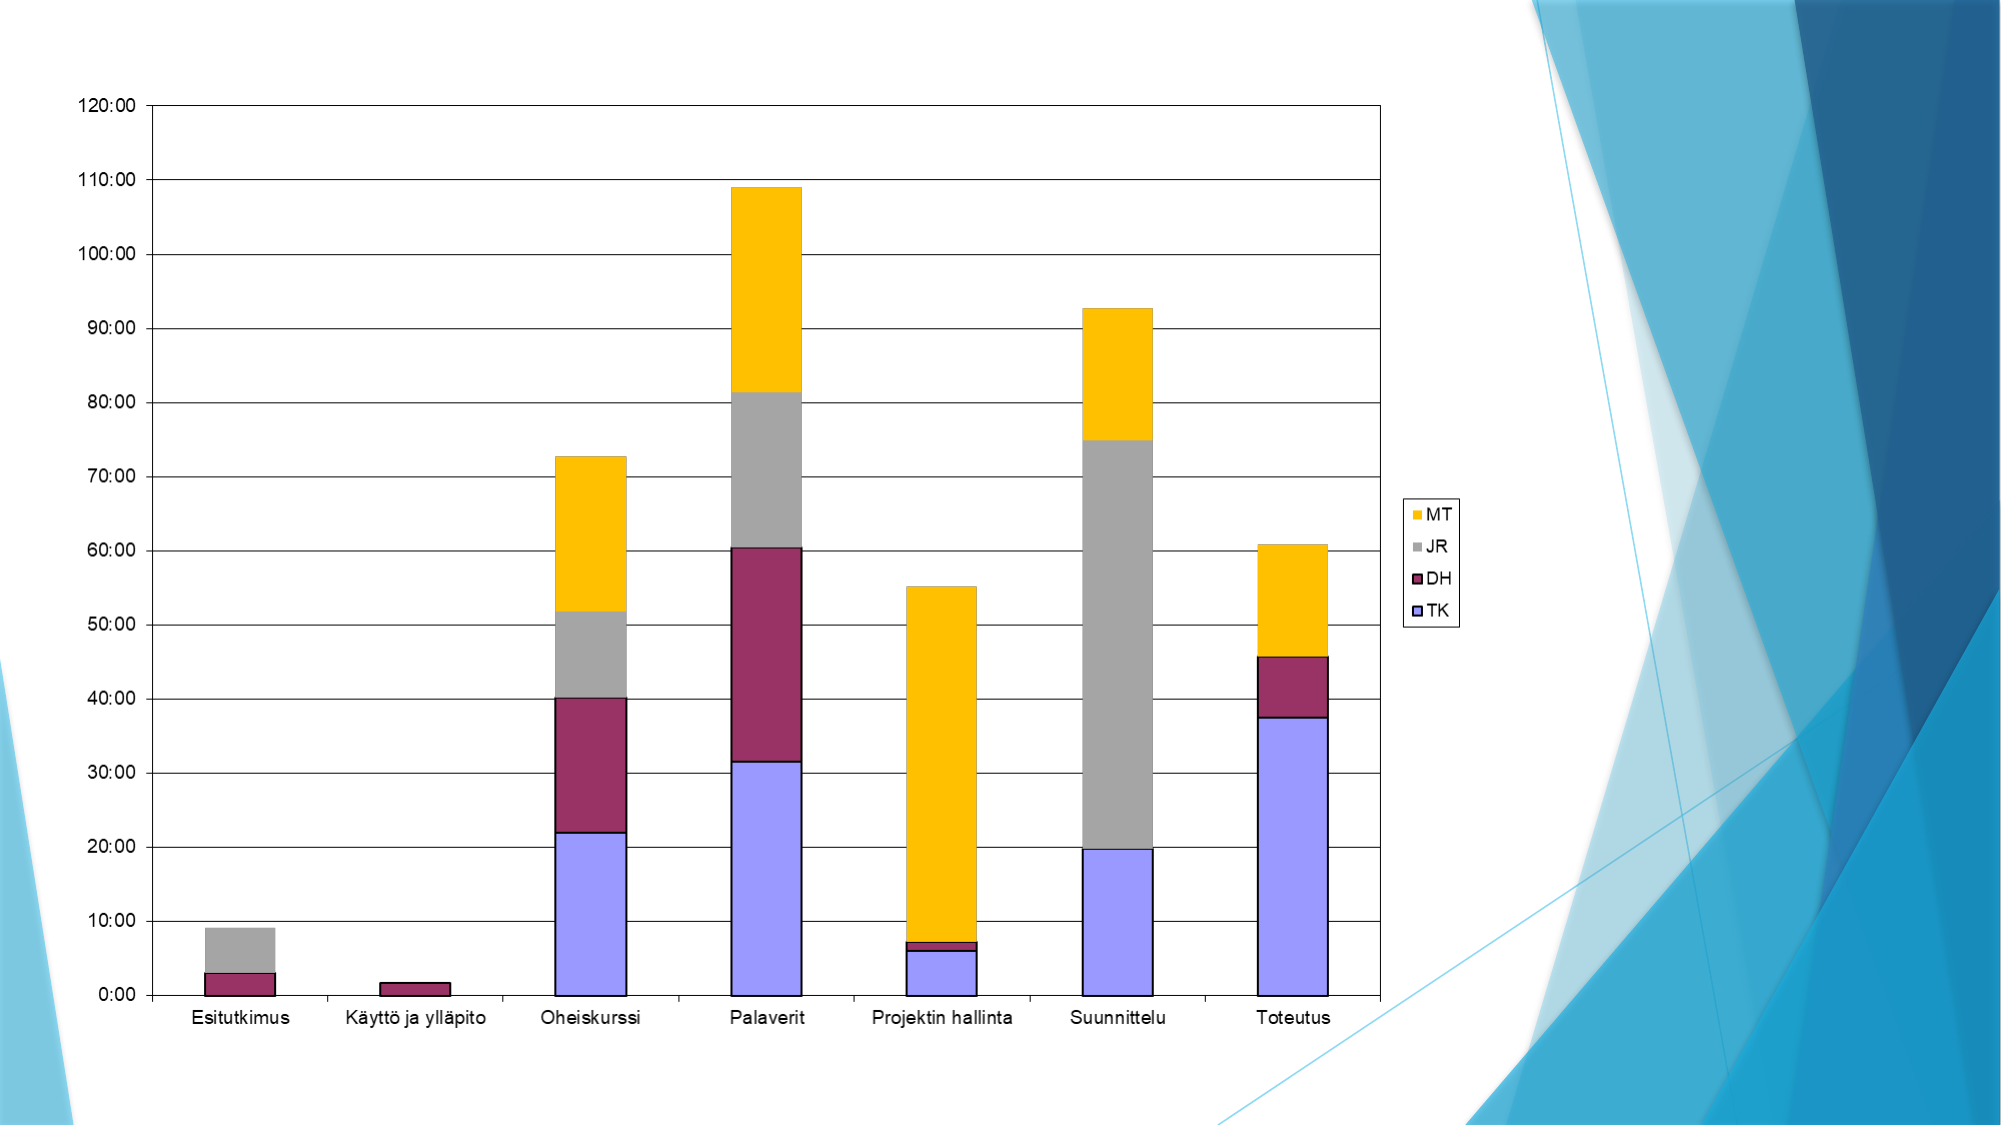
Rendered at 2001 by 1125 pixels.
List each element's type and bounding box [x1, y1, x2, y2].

picture [62, 82, 1472, 1042]
